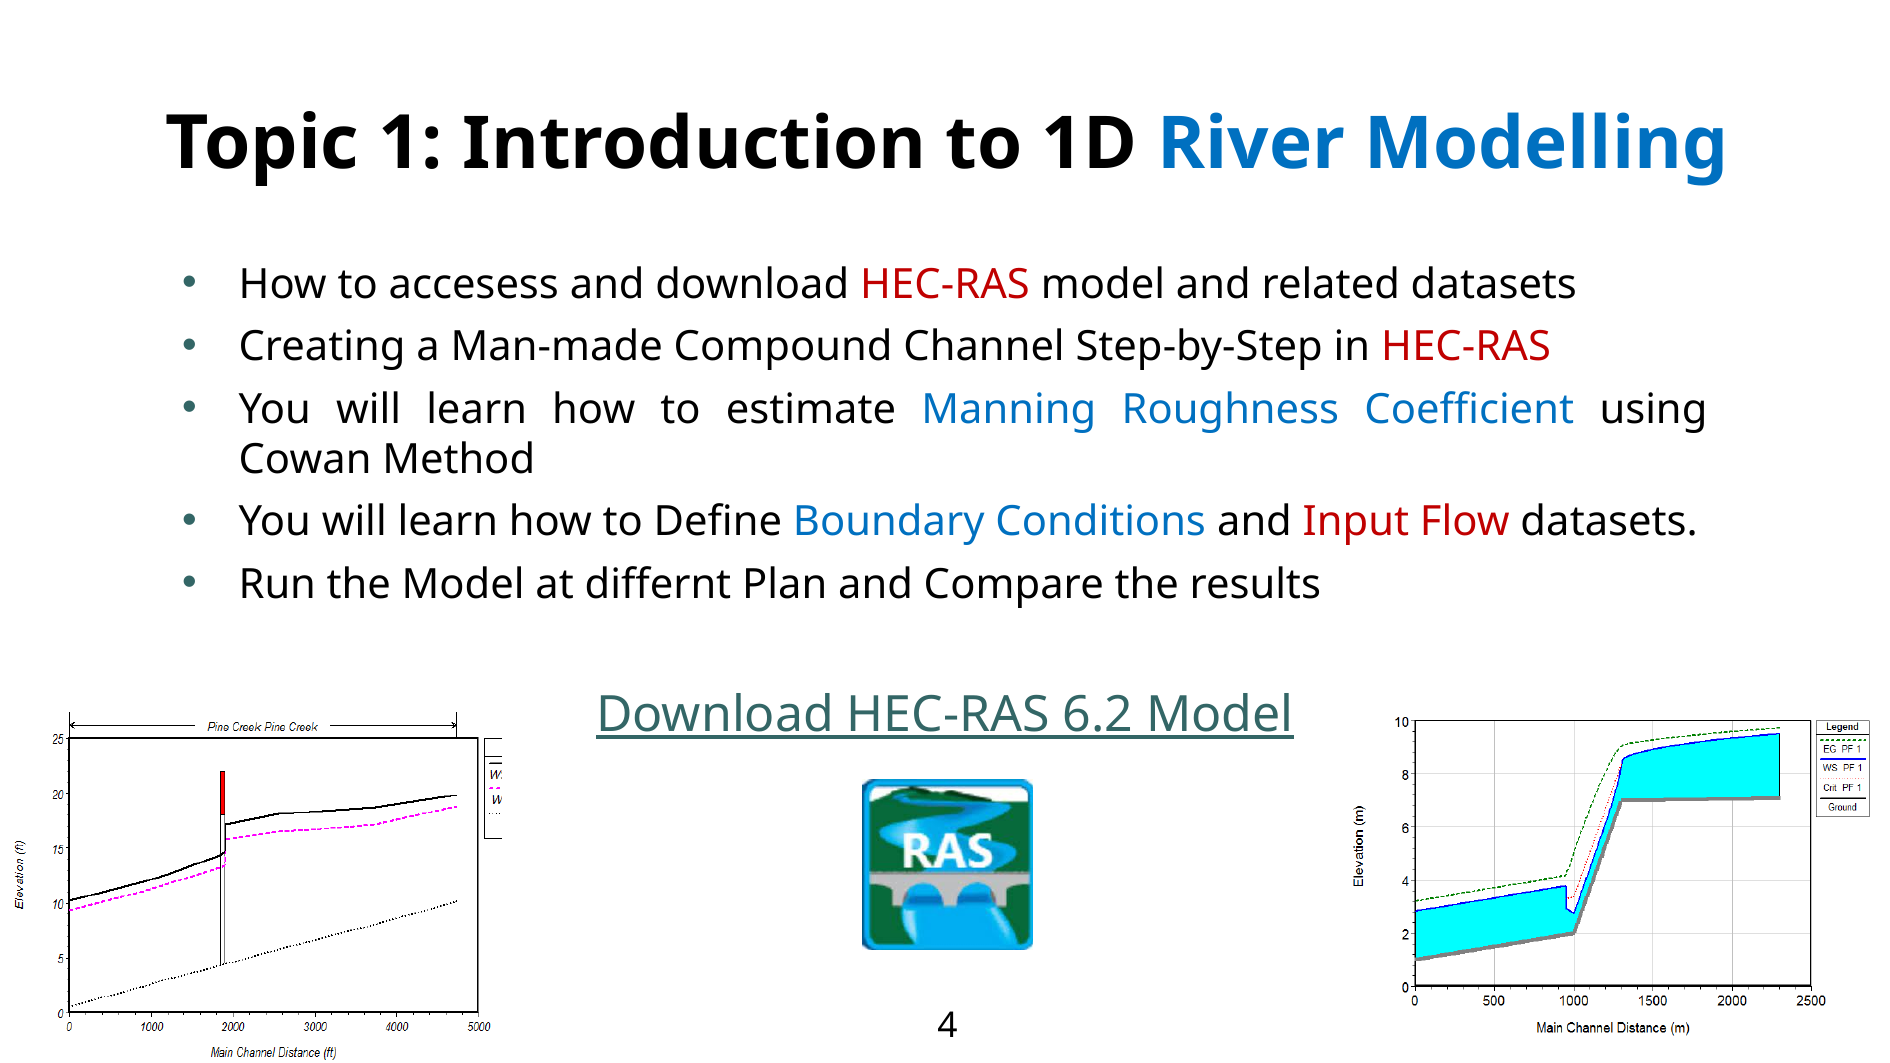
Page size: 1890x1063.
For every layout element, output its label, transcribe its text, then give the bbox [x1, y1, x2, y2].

title Topic 1: Introduction to 1D River Modelling [121, 49, 1774, 227]
list How to accesess and download HEC-RAS model and related datasets Creating a Man-made Compound Channel Step-by-Step in HEC-RAS You will learn how to estimate Manning Roughness Coefficient using Cowan Method You will learn how to Define Boundary Conditions and Input Flow datasets. Run the Model at differnt Plan and Compare the results Download HEC-RAS 6.2 Model [165, 247, 1725, 950]
picture [1024, 945, 1033, 950]
picture [869, 786, 1030, 944]
picture [1351, 712, 1872, 1038]
picture [7, 712, 502, 1063]
picture [862, 779, 874, 786]
picture [1023, 779, 1033, 786]
slide_number 4 [726, 991, 1168, 1028]
picture [862, 938, 872, 950]
